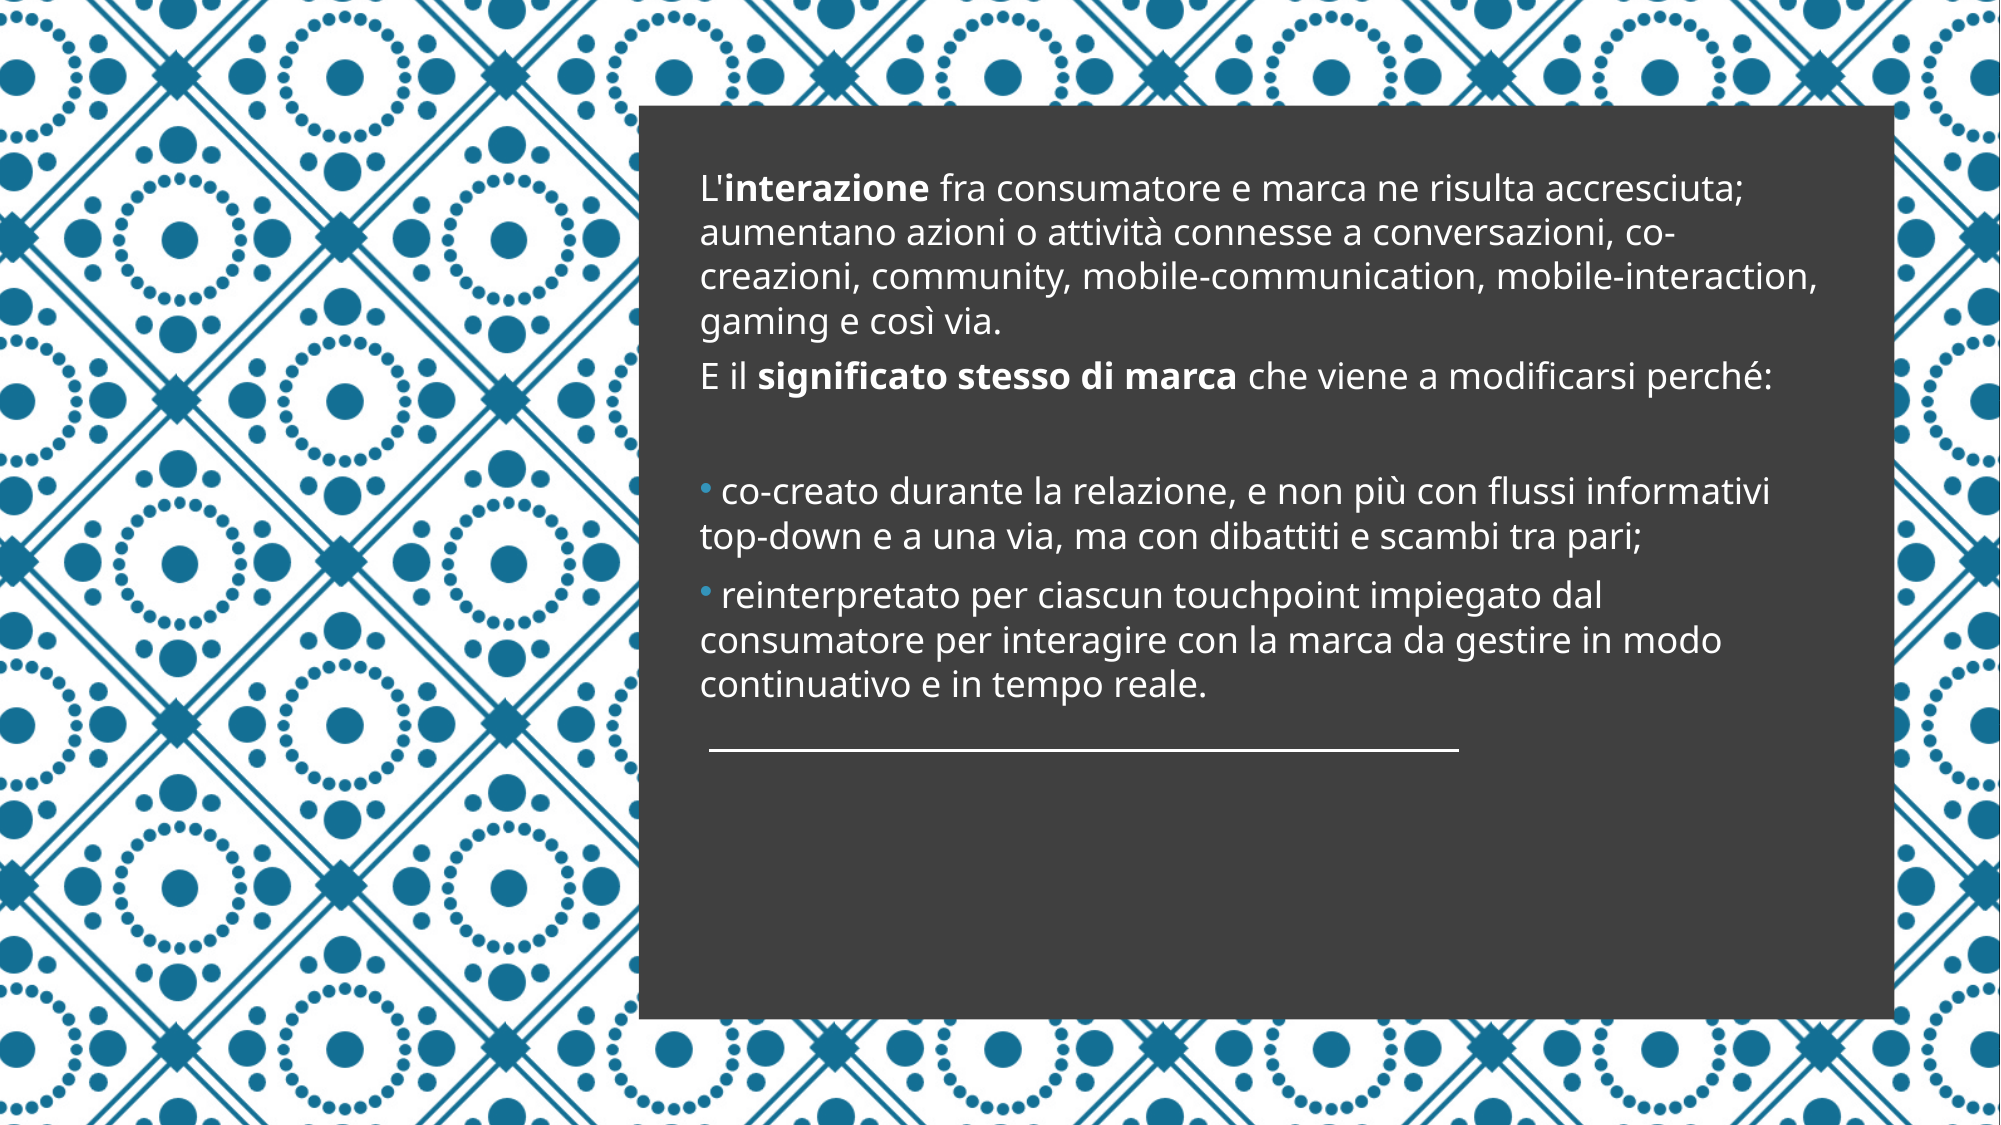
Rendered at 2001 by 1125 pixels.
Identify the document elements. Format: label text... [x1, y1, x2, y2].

text_box [638, 104, 1896, 1021]
text_box [0, 0, 2000, 1125]
text_box L'interazione fra consumatore e marca ne risulta accresciuta; aumentano azioni o attività connesse a conversazioni, co-creazioni, community, mobile-communication, mobile-interaction, gaming e così via. E il significato stesso di marca che viene a modificarsi perché: ﻿﻿ co-creato durante la relazione, e non più con flussi informativi top-down e a una via, ma con dibattiti e scambi tra pari; ﻿﻿ reinterpretato per ciascun touchpoint impiegato dal consumatore per interagire con la marca da gestire in modo continuativo e in tempo reale. [692, 158, 1842, 725]
